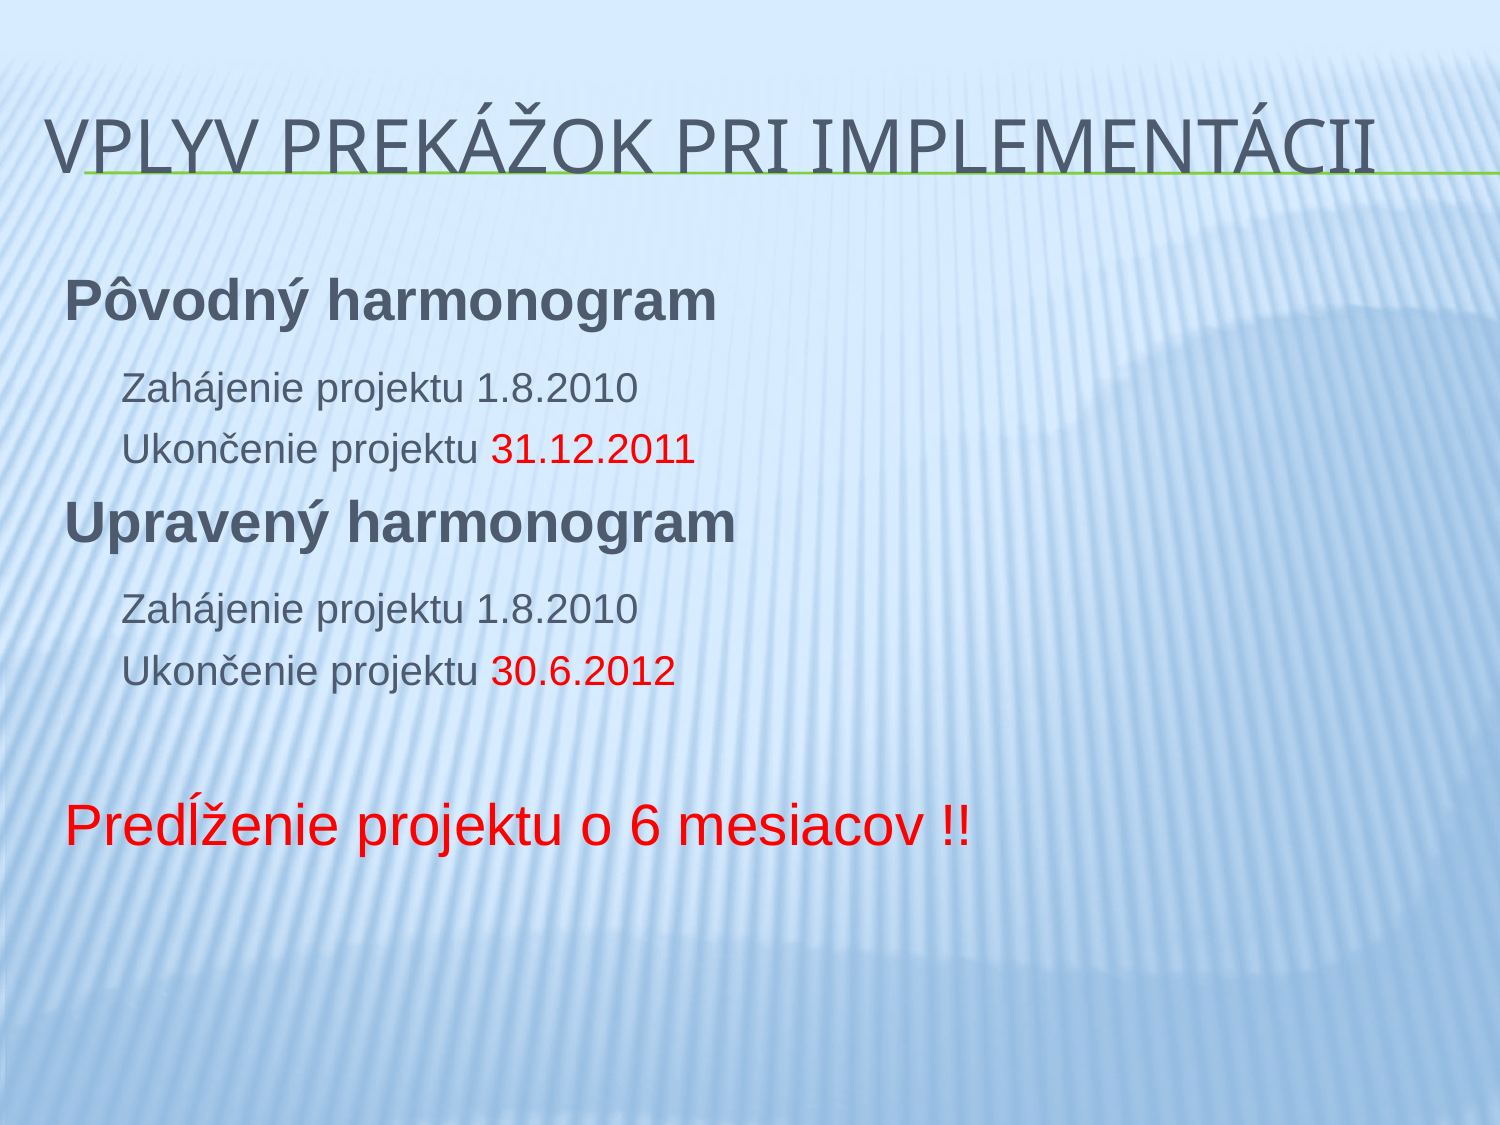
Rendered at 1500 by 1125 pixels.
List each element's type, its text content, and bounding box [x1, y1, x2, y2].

list Pôvodný harmonogram Zahájenie projektu 1.8.2010 Ukončenie projektu 31.12.2011 Upravený harmonogram Zahájenie projektu 1.8.2010 Ukončenie projektu 30.6.2012 Predĺženie projektu o 6 mesiacov !! [50, 254, 1475, 998]
title vplyv prekážok pri implementácii [29, 75, 1475, 213]
